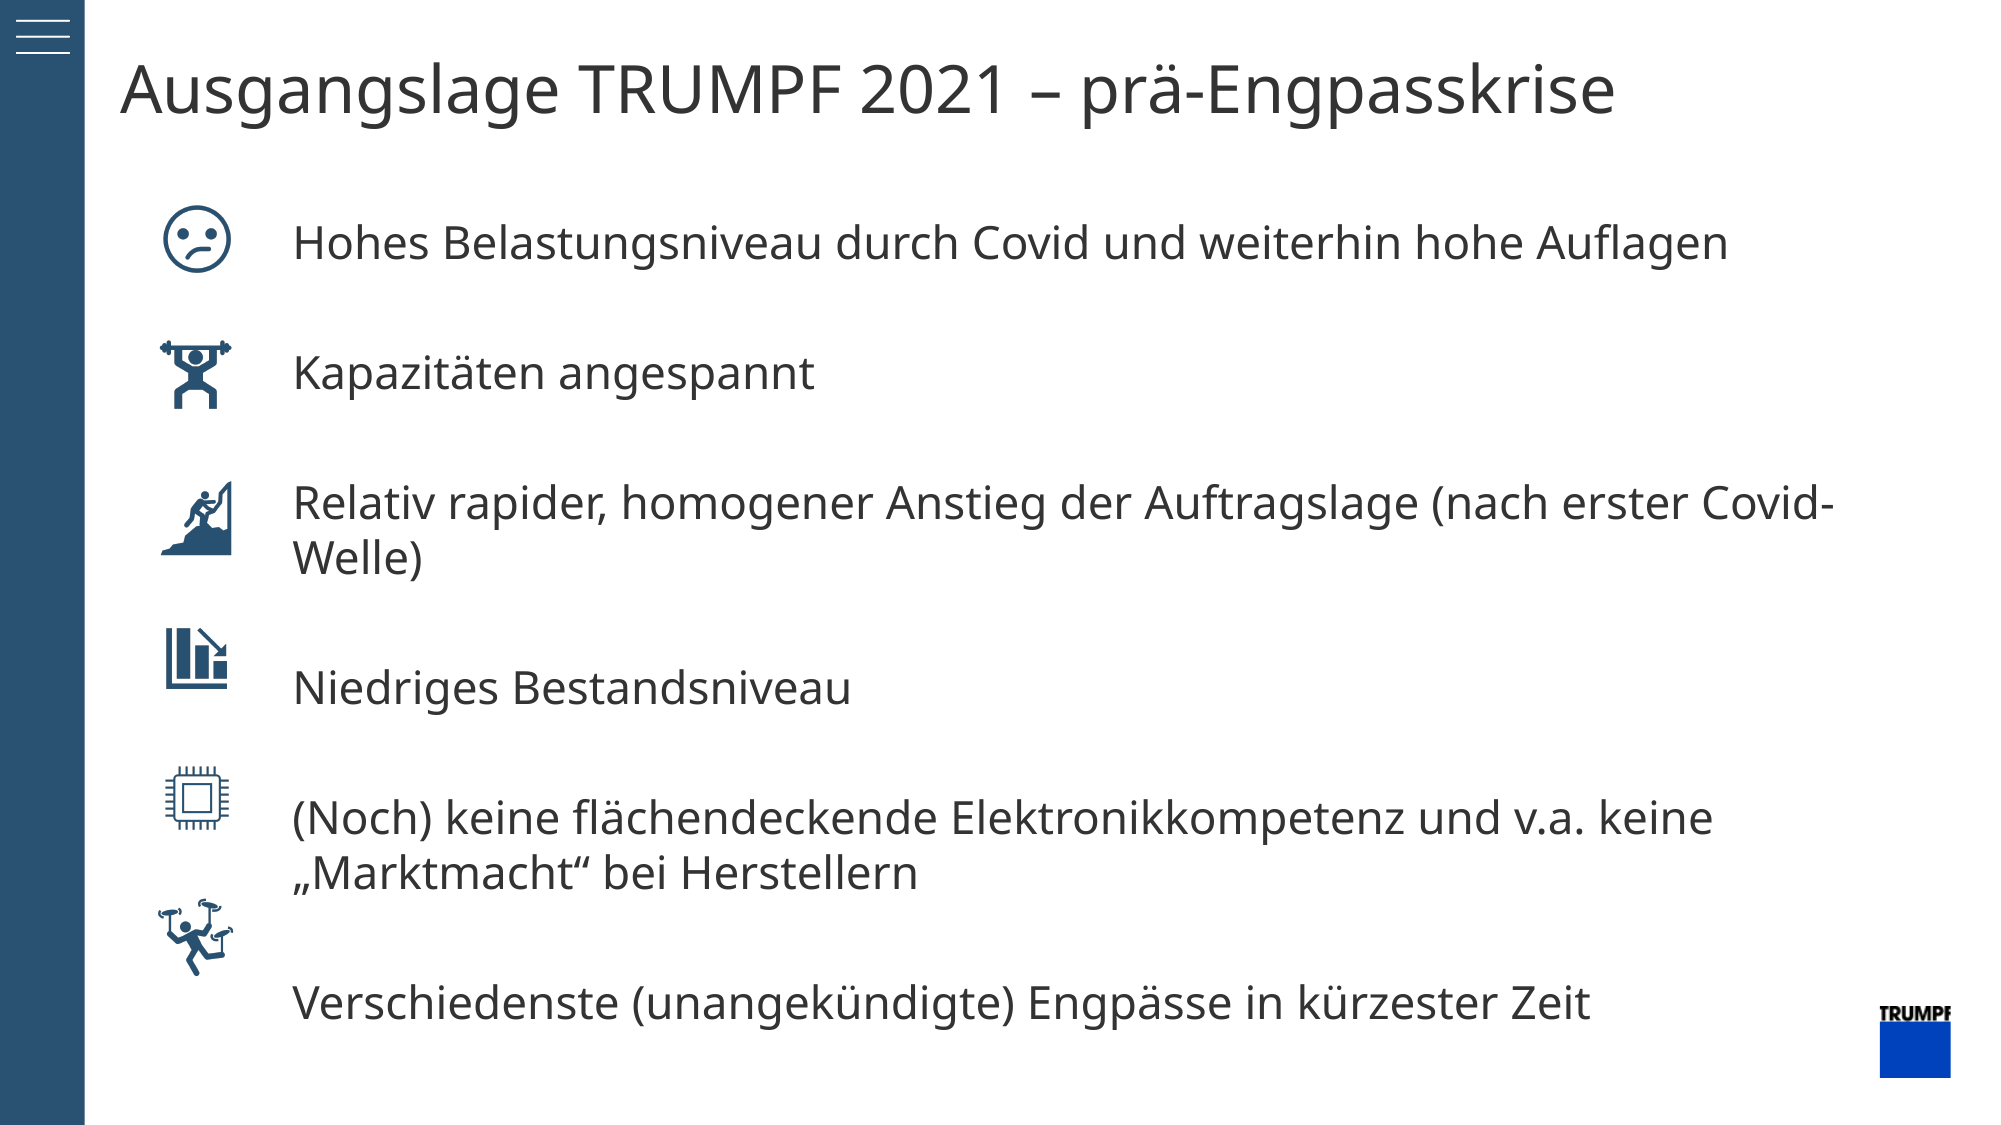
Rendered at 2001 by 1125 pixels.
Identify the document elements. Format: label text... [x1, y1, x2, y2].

title Ausgangslage TRUMPF 2021 – prä-Engpasskrise [120, 55, 1916, 137]
picture [154, 477, 237, 560]
picture [155, 756, 239, 840]
picture [154, 896, 237, 980]
picture [154, 333, 237, 417]
picture [155, 616, 239, 700]
text_box Hohes Belastungsniveau durch Covid und weiterhin hohe Auflagen Kapazitäten angespannt Relativ rapider, homogener Anstieg der Auftragslage (nach erster Covid-Welle) Niedriges Bestandsniveau (Noch) keine flächendeckende Elektronikkompetenz und v.a. keine „Marktmacht“ bei Herstellern Verschiedenste (unangekündigte) Engpässe in kürzester Zeit [292, 213, 1880, 1029]
picture [155, 197, 239, 281]
picture [5, 0, 81, 75]
